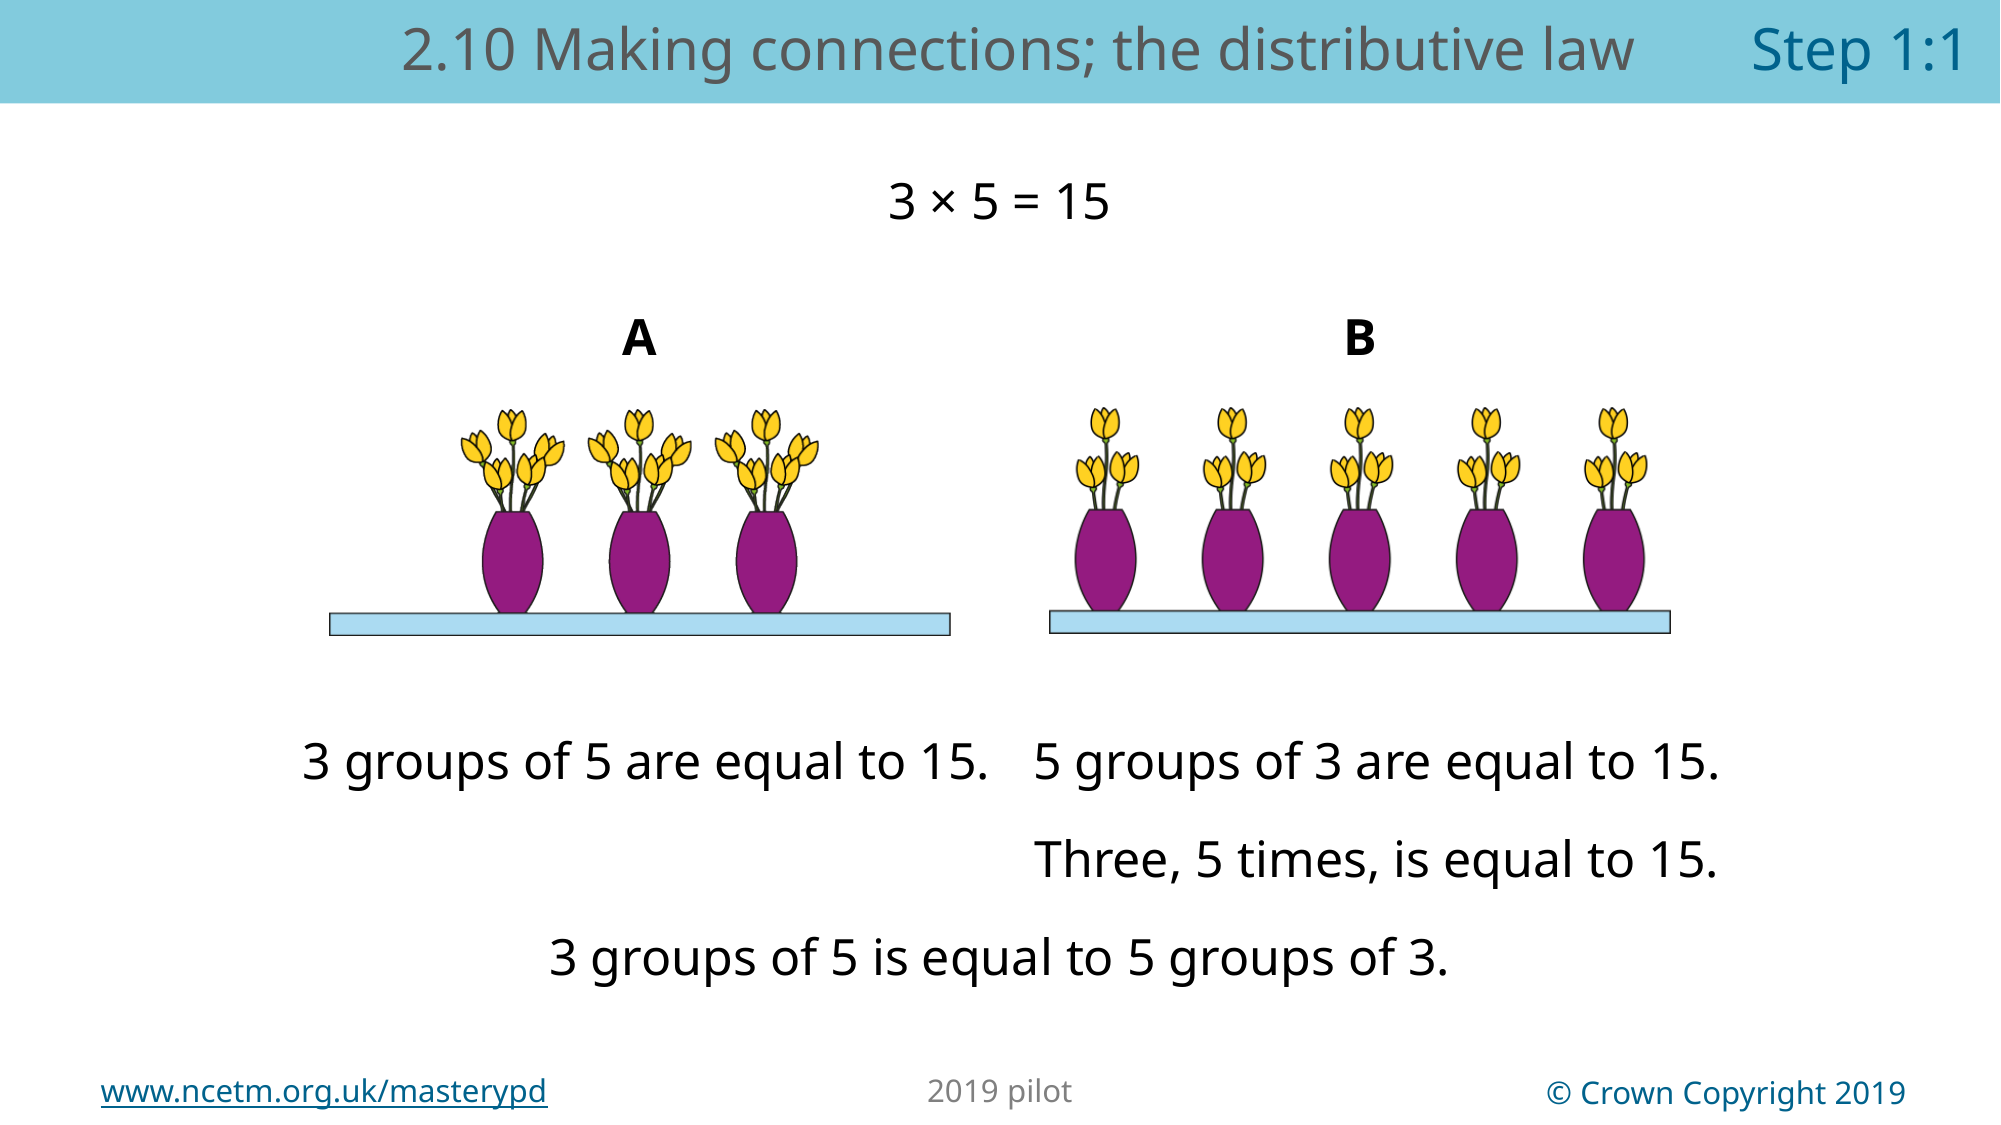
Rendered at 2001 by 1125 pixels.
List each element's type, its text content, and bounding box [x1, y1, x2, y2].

text_box Three, 5 times, is equal to 15. [1019, 819, 1735, 895]
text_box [329, 298, 951, 636]
text_box 3 × 5 = 15 [873, 161, 1127, 237]
text_box 3 groups of 5 are equal to 15. [287, 721, 1006, 797]
text_box 5 groups of 3 are equal to 15. [1018, 721, 1736, 797]
list 2.10 Making connections; the distributive law Step 1:1 [0, 0, 2000, 104]
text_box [1049, 298, 1671, 634]
text_box 3 groups of 5 is equal to 5 groups of 3. [534, 917, 1466, 993]
